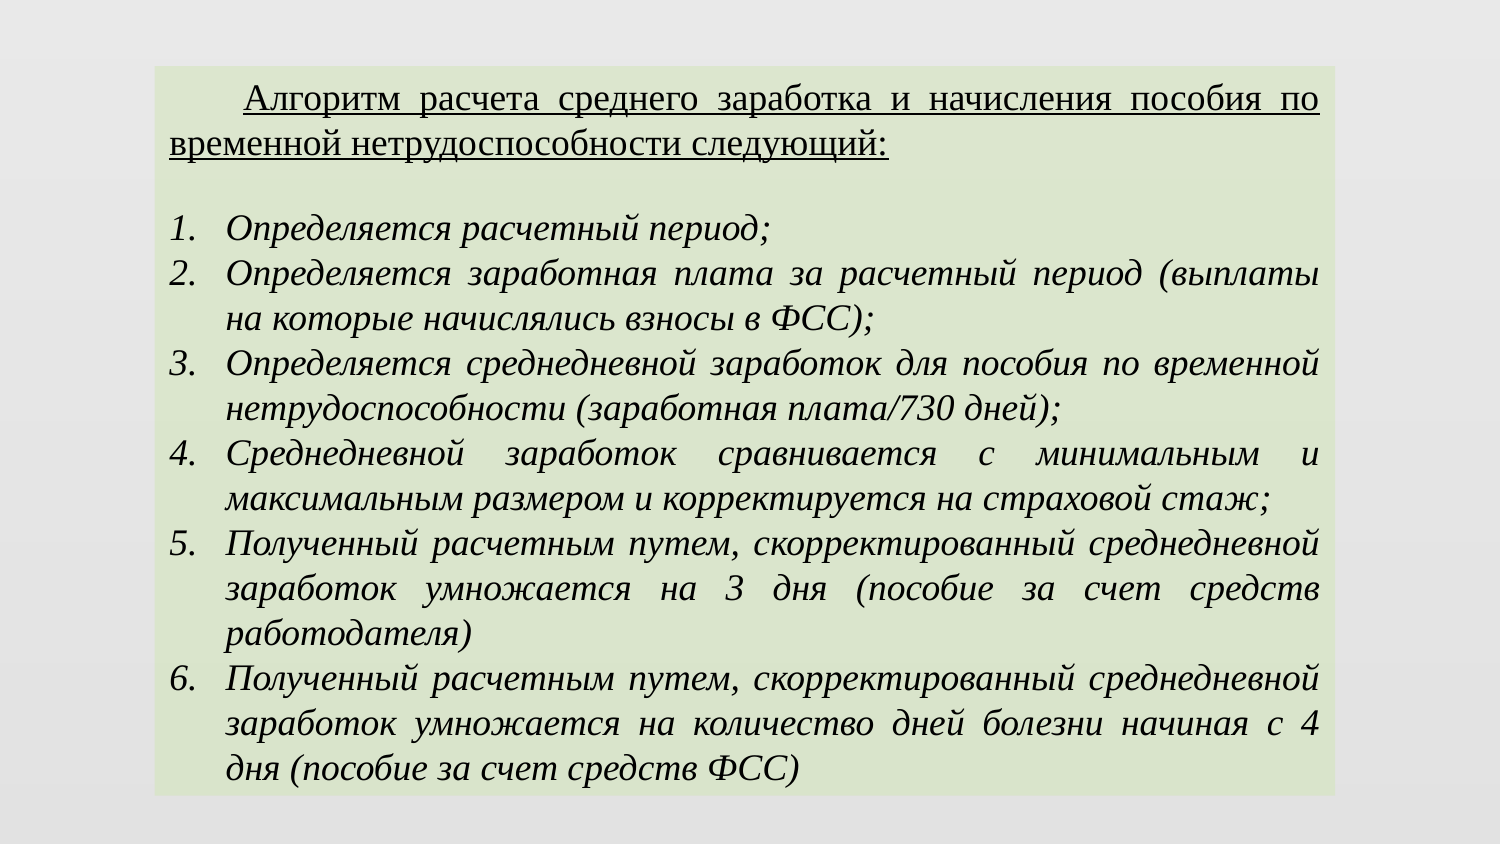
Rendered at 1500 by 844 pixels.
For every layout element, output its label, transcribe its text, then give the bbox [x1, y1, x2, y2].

text_box Алгоритм расчета среднего заработка и начисления пособия по временной нетрудоспособности следующий: Определяется расчетный период; Определяется заработная плата за расчетный период (выплаты на которые начислялись взносы в ФСС); Определяется среднедневной заработок для пособия по временной нетрудоспособности (заработная плата/730 дней); Среднедневной заработок сравнивается с минимальным и максимальным размером и корректируется на страховой стаж; Полученный расчетным путем, скорректированный среднедневной заработок умножается на 3 дня (пособие за счет средств работодателя) Полученный расчетным путем, скорректированный среднедневной заработок умножается на количество дней болезни начиная с 4 дня (пособие за счет средств ФСС) [154, 66, 1336, 796]
